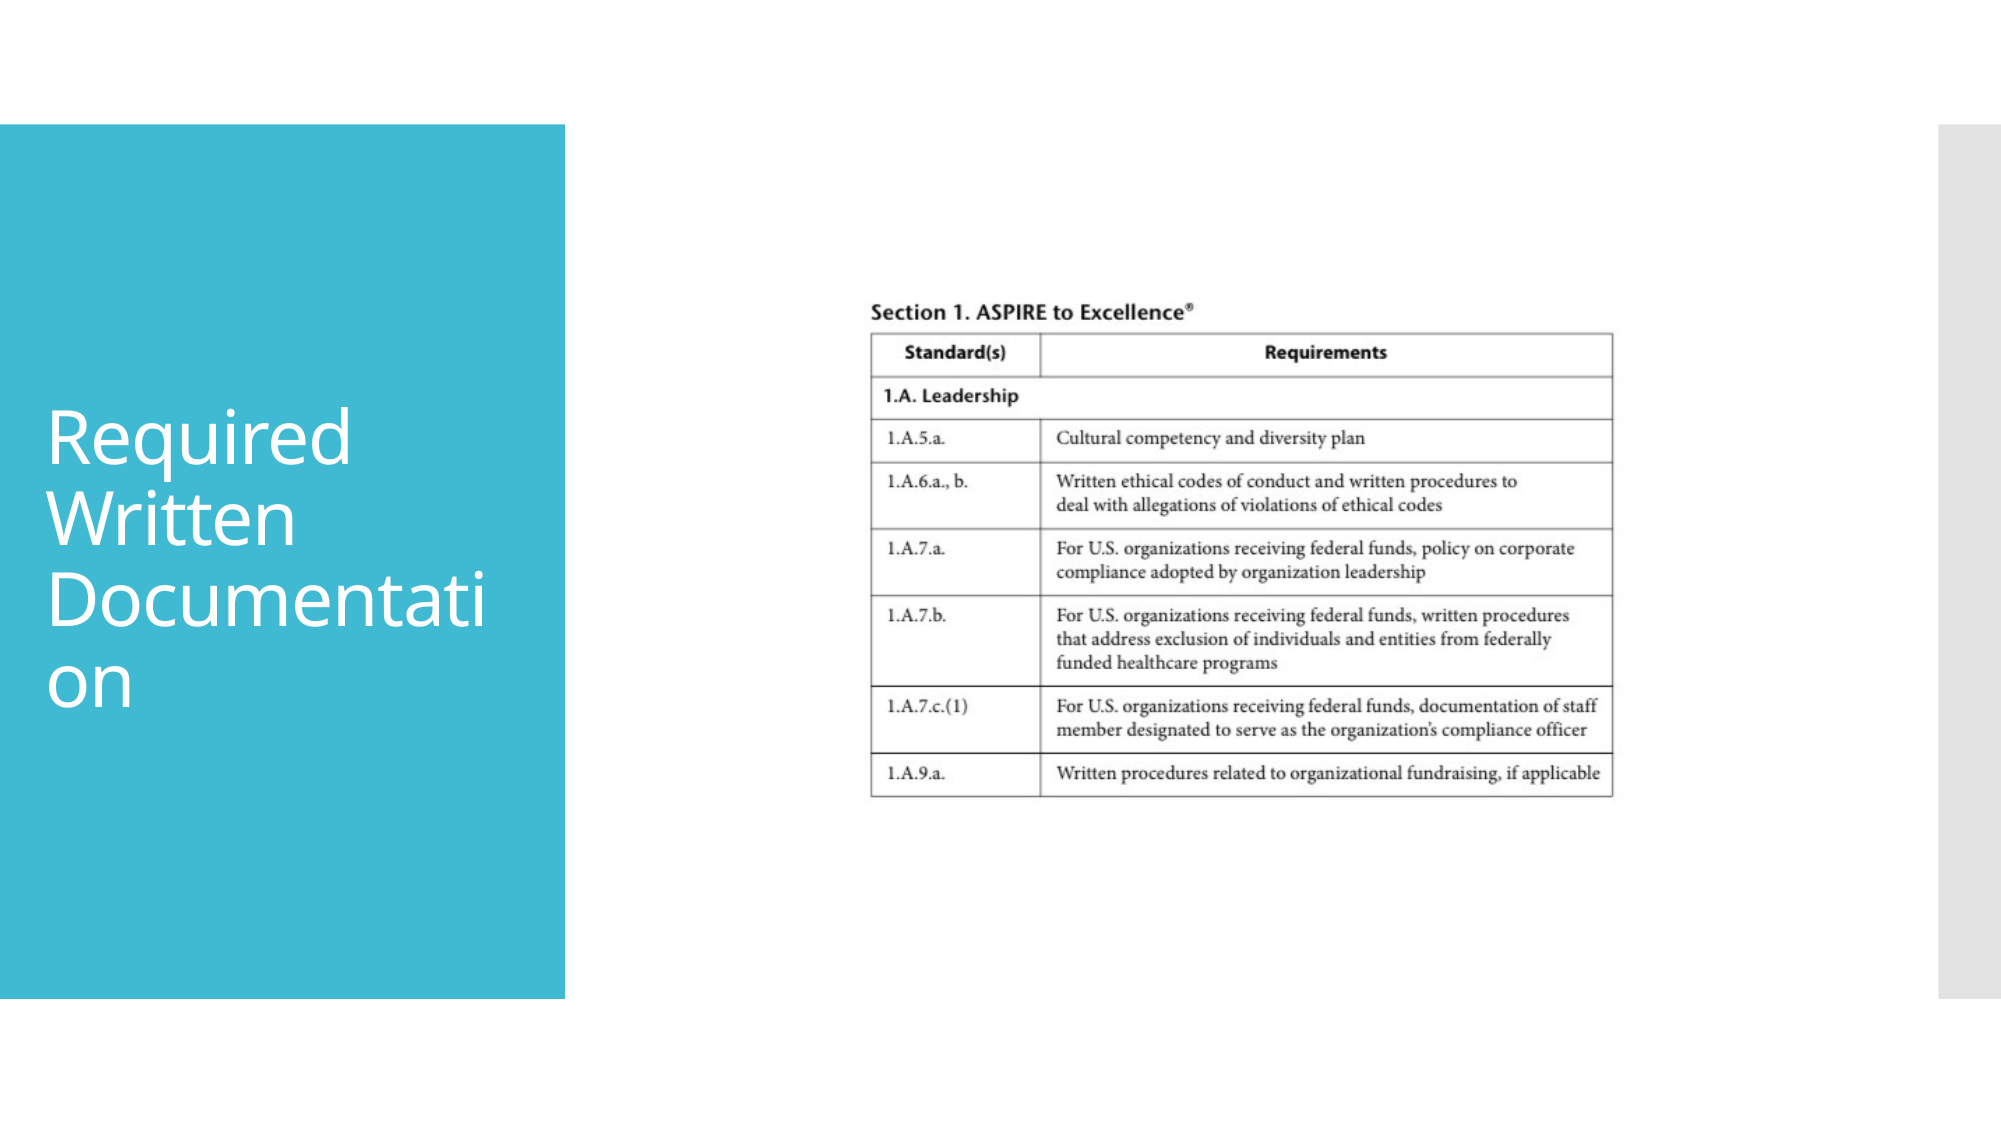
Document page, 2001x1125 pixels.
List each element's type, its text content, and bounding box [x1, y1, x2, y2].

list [618, 292, 1687, 832]
title Required Written Documentation [30, 184, 539, 940]
